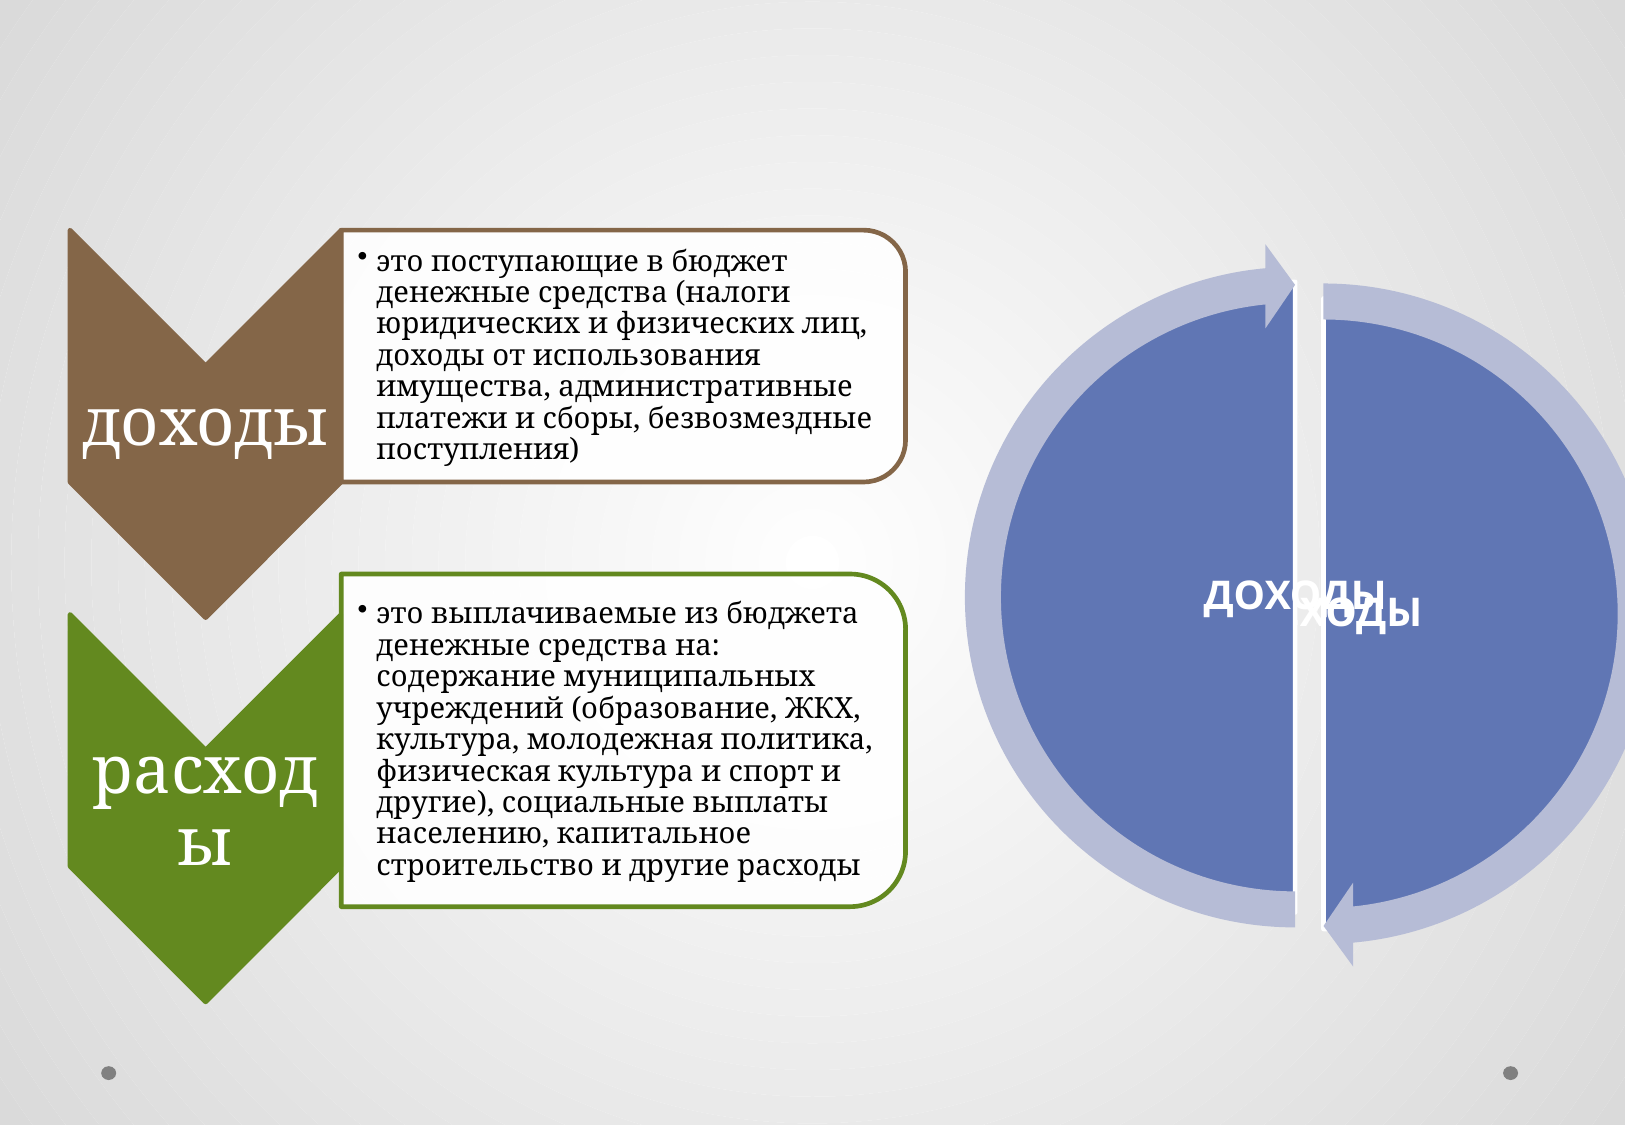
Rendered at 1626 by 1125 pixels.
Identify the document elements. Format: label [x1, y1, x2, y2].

text_box [69, 225, 906, 1007]
text_box [851, 241, 1625, 993]
